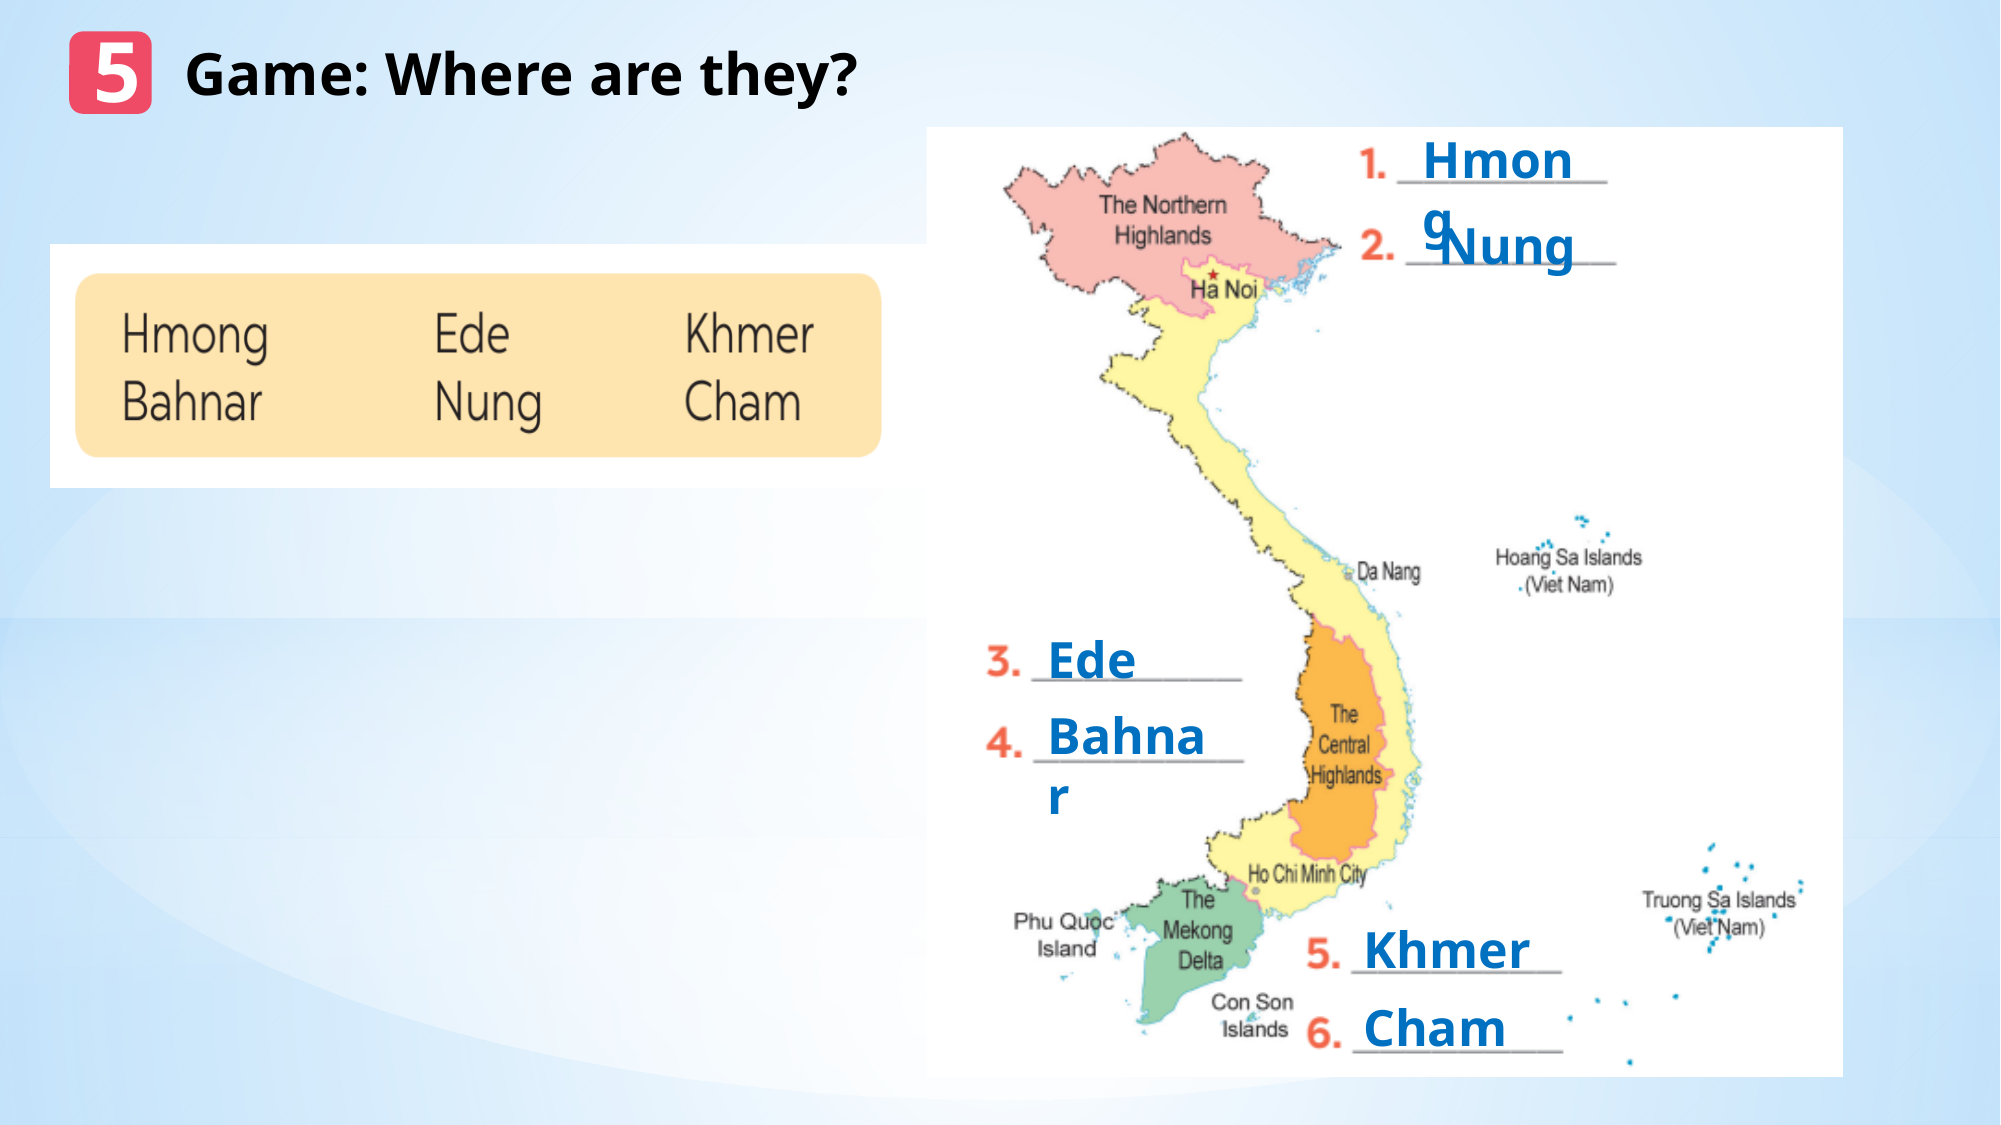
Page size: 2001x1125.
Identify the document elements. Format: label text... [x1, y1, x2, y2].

text_box [67, 31, 78, 115]
text_box [144, 31, 154, 114]
text_box Hmong [1408, 120, 1616, 125]
picture [50, 127, 1844, 1077]
text_box 5 [78, 11, 144, 127]
text_box Game: Where are they? [169, 29, 1033, 115]
